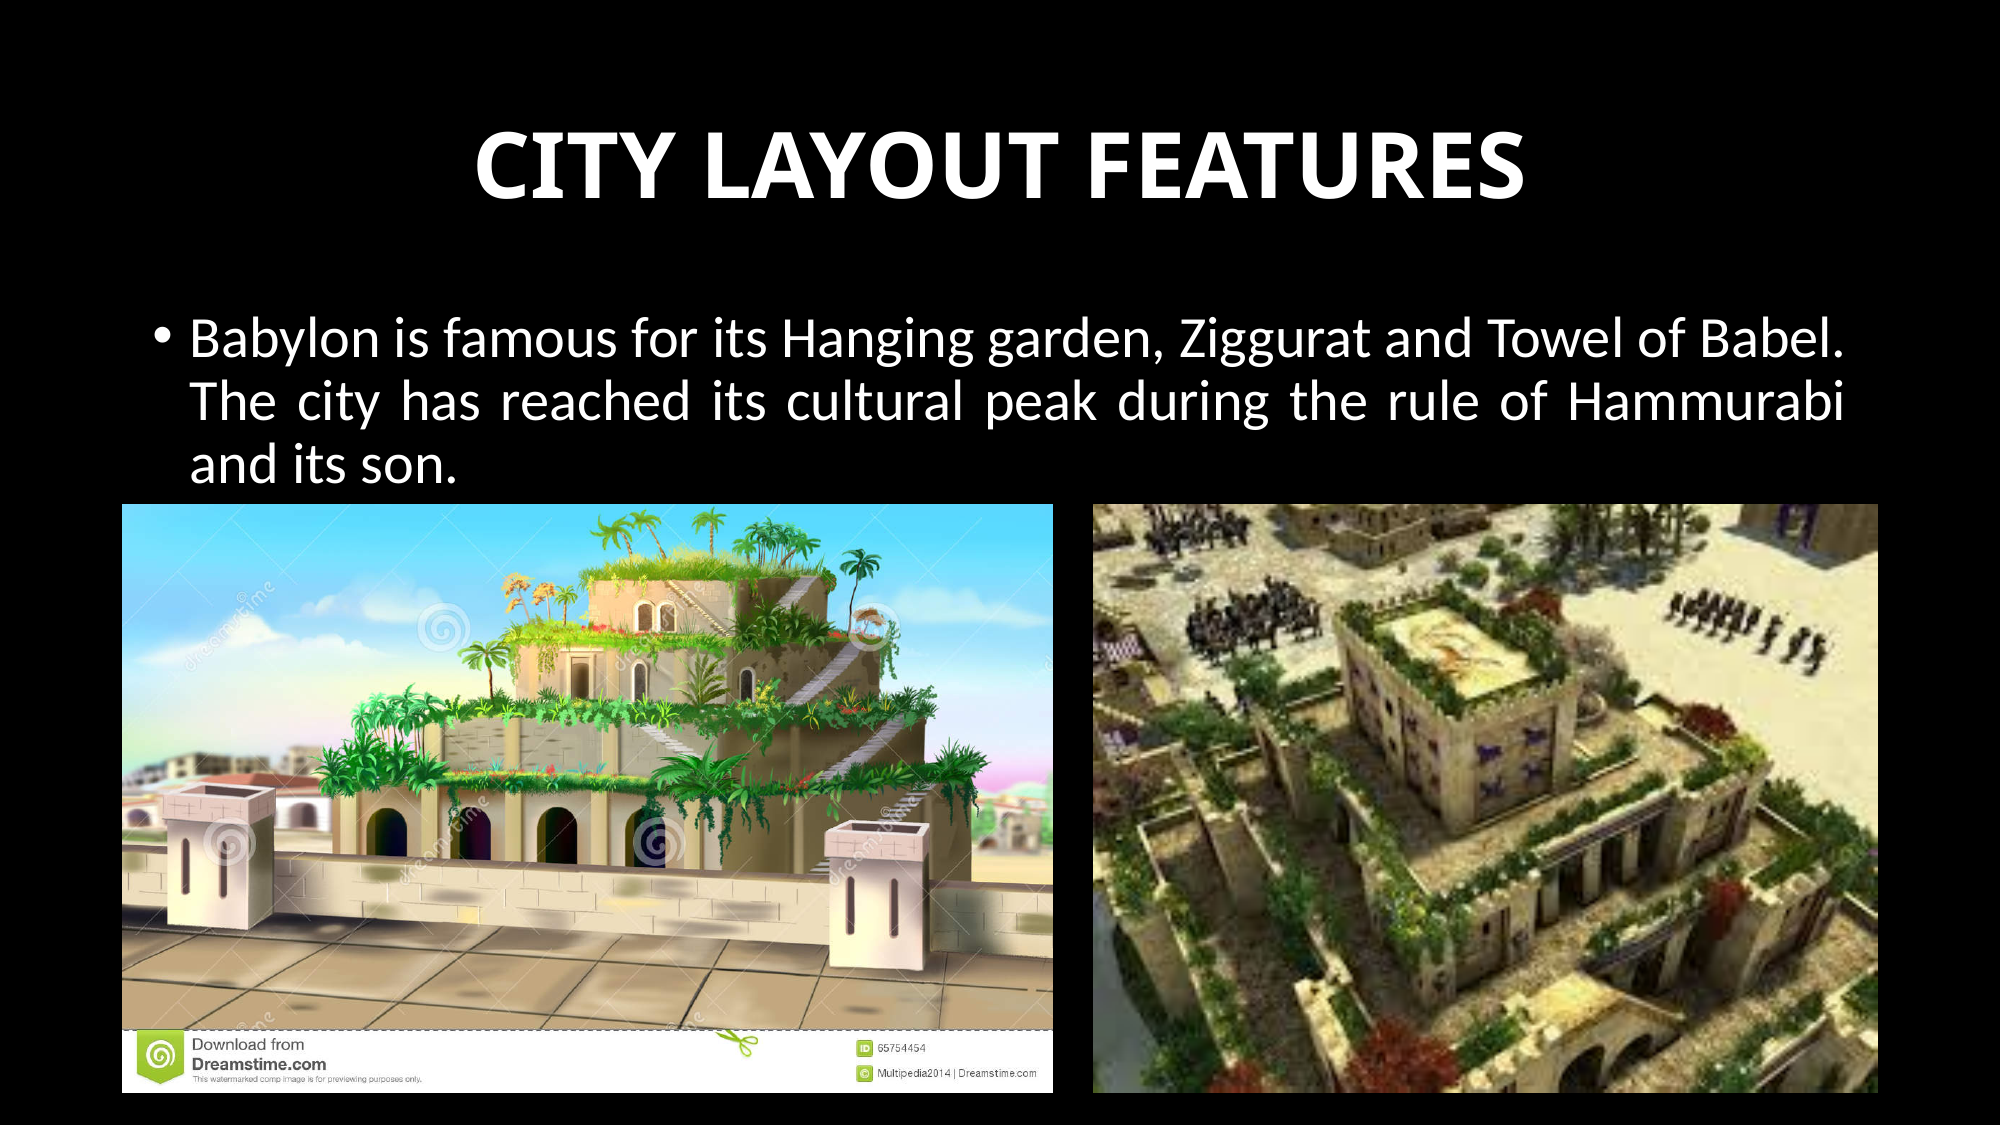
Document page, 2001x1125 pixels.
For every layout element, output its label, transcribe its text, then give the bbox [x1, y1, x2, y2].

picture [1093, 504, 1878, 1093]
list Babylon is famous for its Hanging garden, Ziggurat and Towel of Babel. The city has reached its cultural peak during the rule of Hammurabi and its son. [137, 299, 1863, 1014]
picture [122, 504, 1053, 1093]
title CITY LAYOUT FEATURES [137, 59, 1863, 278]
